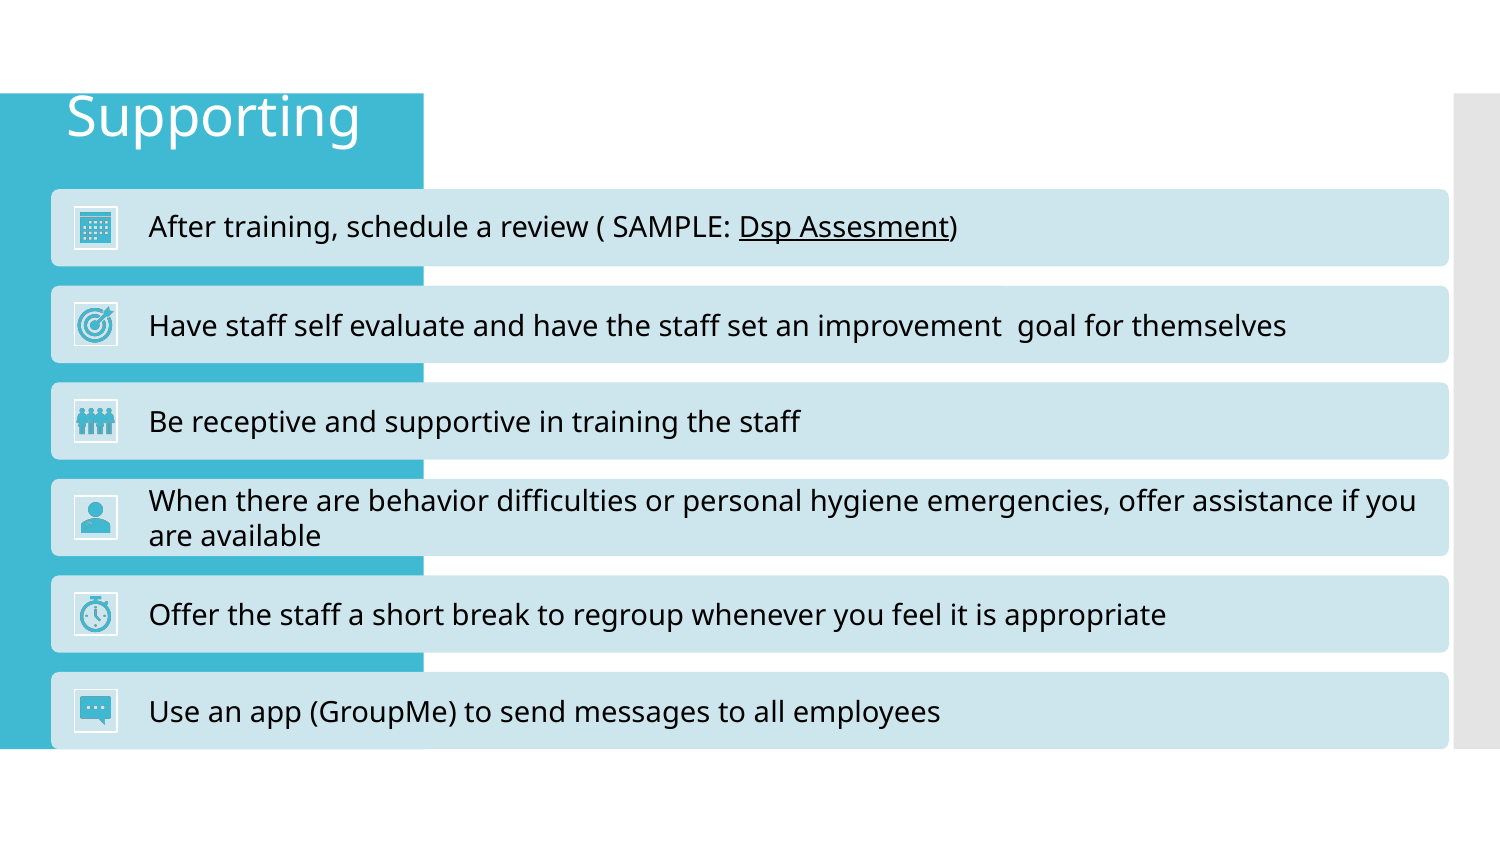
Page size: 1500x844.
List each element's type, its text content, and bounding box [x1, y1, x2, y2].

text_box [50, 188, 1450, 750]
title Supporting [51, 72, 1449, 167]
